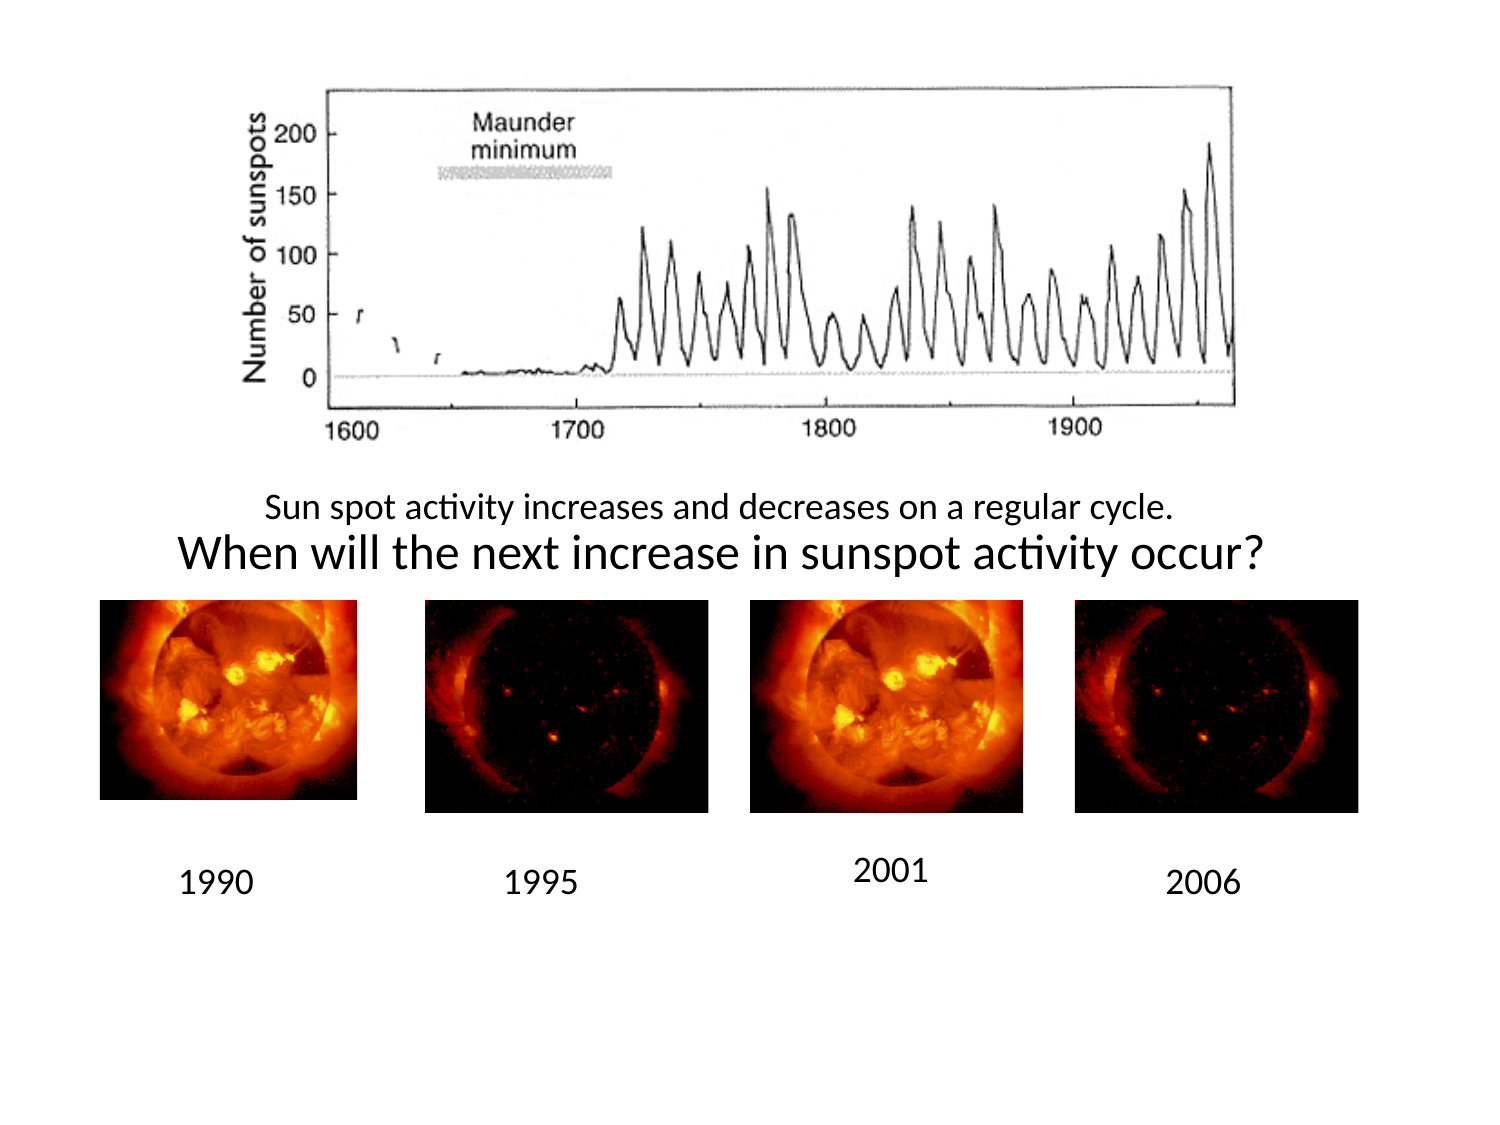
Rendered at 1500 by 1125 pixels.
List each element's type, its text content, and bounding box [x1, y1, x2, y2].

text_box 1990 [163, 849, 269, 910]
picture [99, 599, 358, 801]
picture [237, 74, 1245, 451]
text_box 2006 [1150, 849, 1257, 910]
picture [1074, 599, 1359, 813]
picture [424, 599, 709, 813]
picture [749, 599, 1024, 813]
text_box 1995 [488, 849, 594, 910]
text_box Sun spot activity increases and decreases on a regular cycle. [249, 474, 1213, 512]
text_box 2001 [838, 837, 944, 898]
text_box When will the next increase in sunspot activity occur? [162, 512, 1300, 588]
